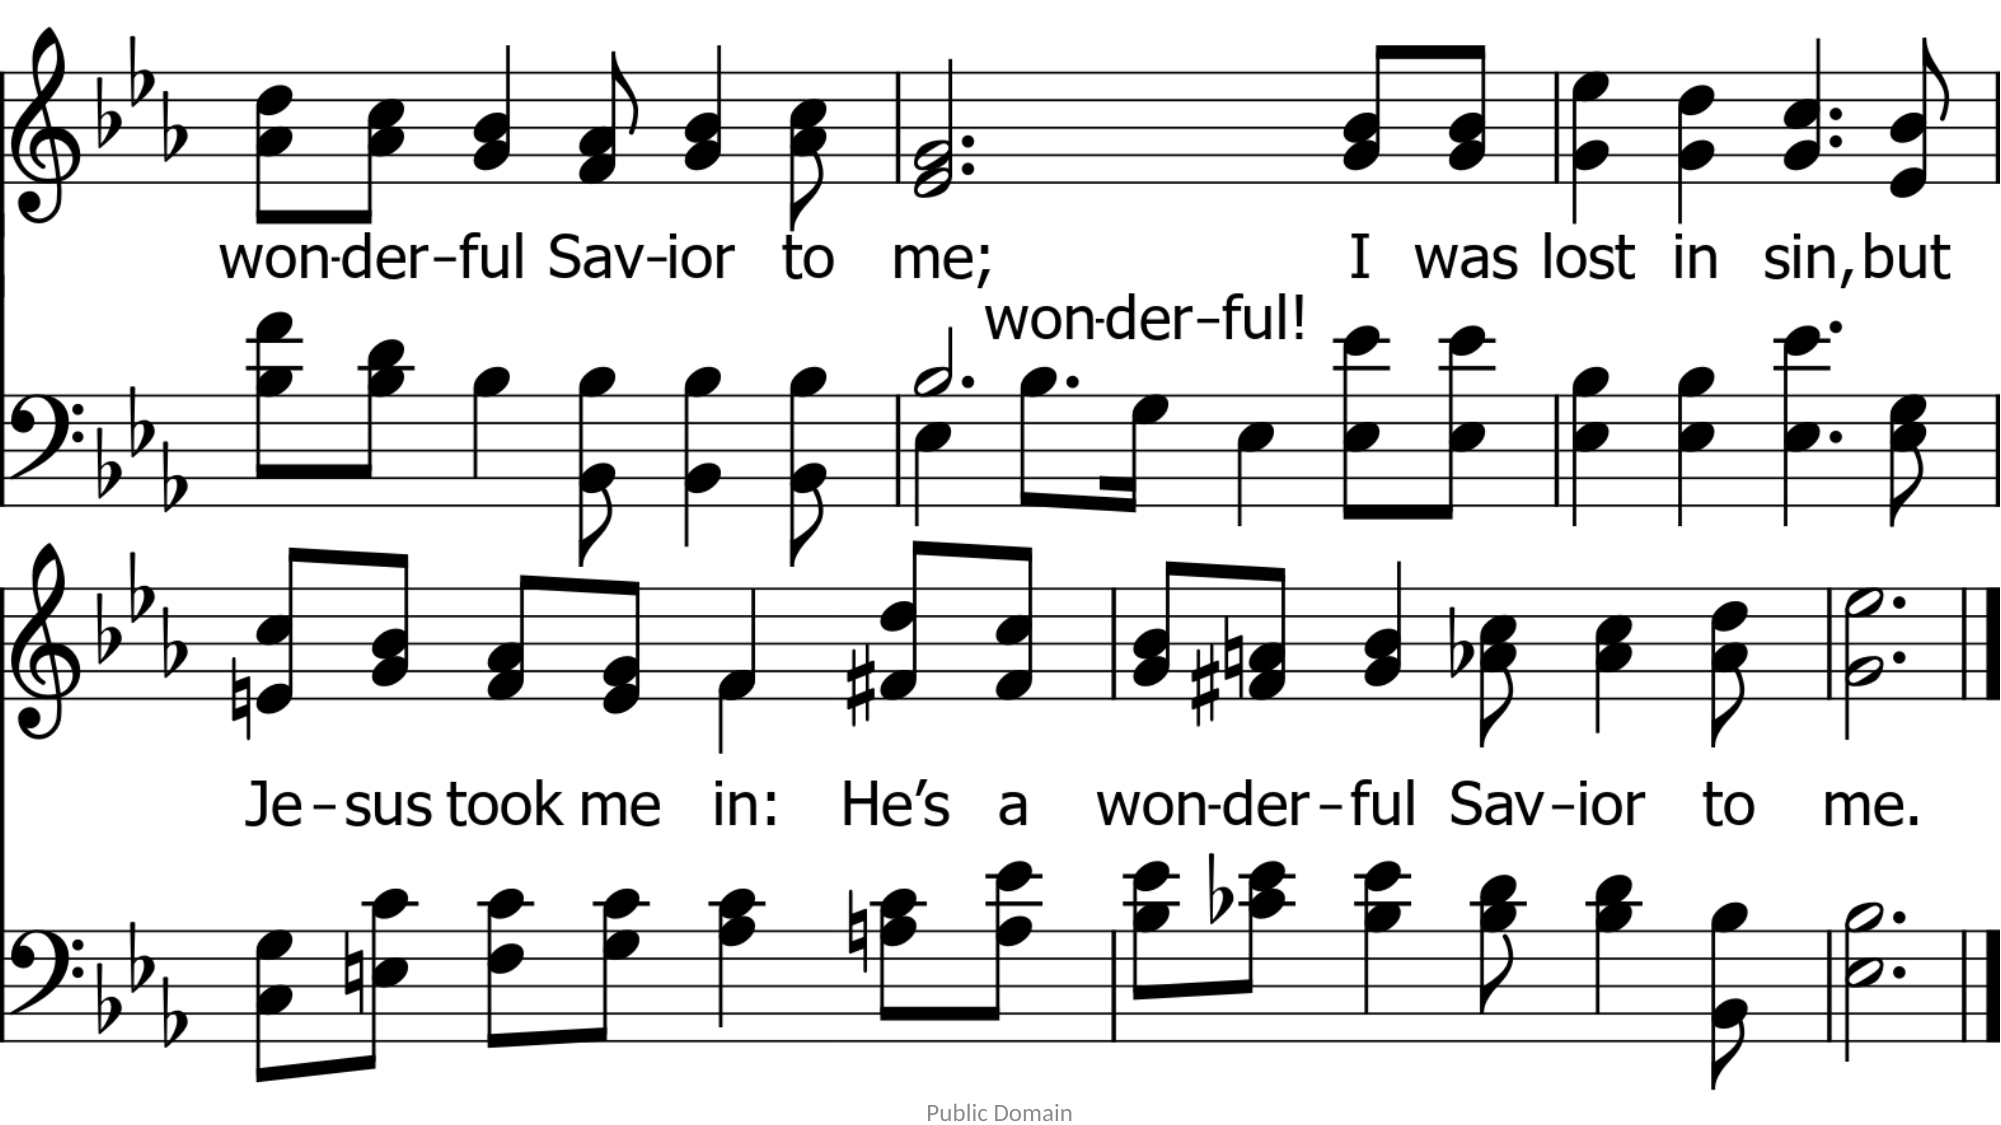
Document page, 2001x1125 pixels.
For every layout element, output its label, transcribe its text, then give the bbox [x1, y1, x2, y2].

footer Public Domain [662, 1100, 1338, 1125]
picture [0, 25, 2000, 1100]
